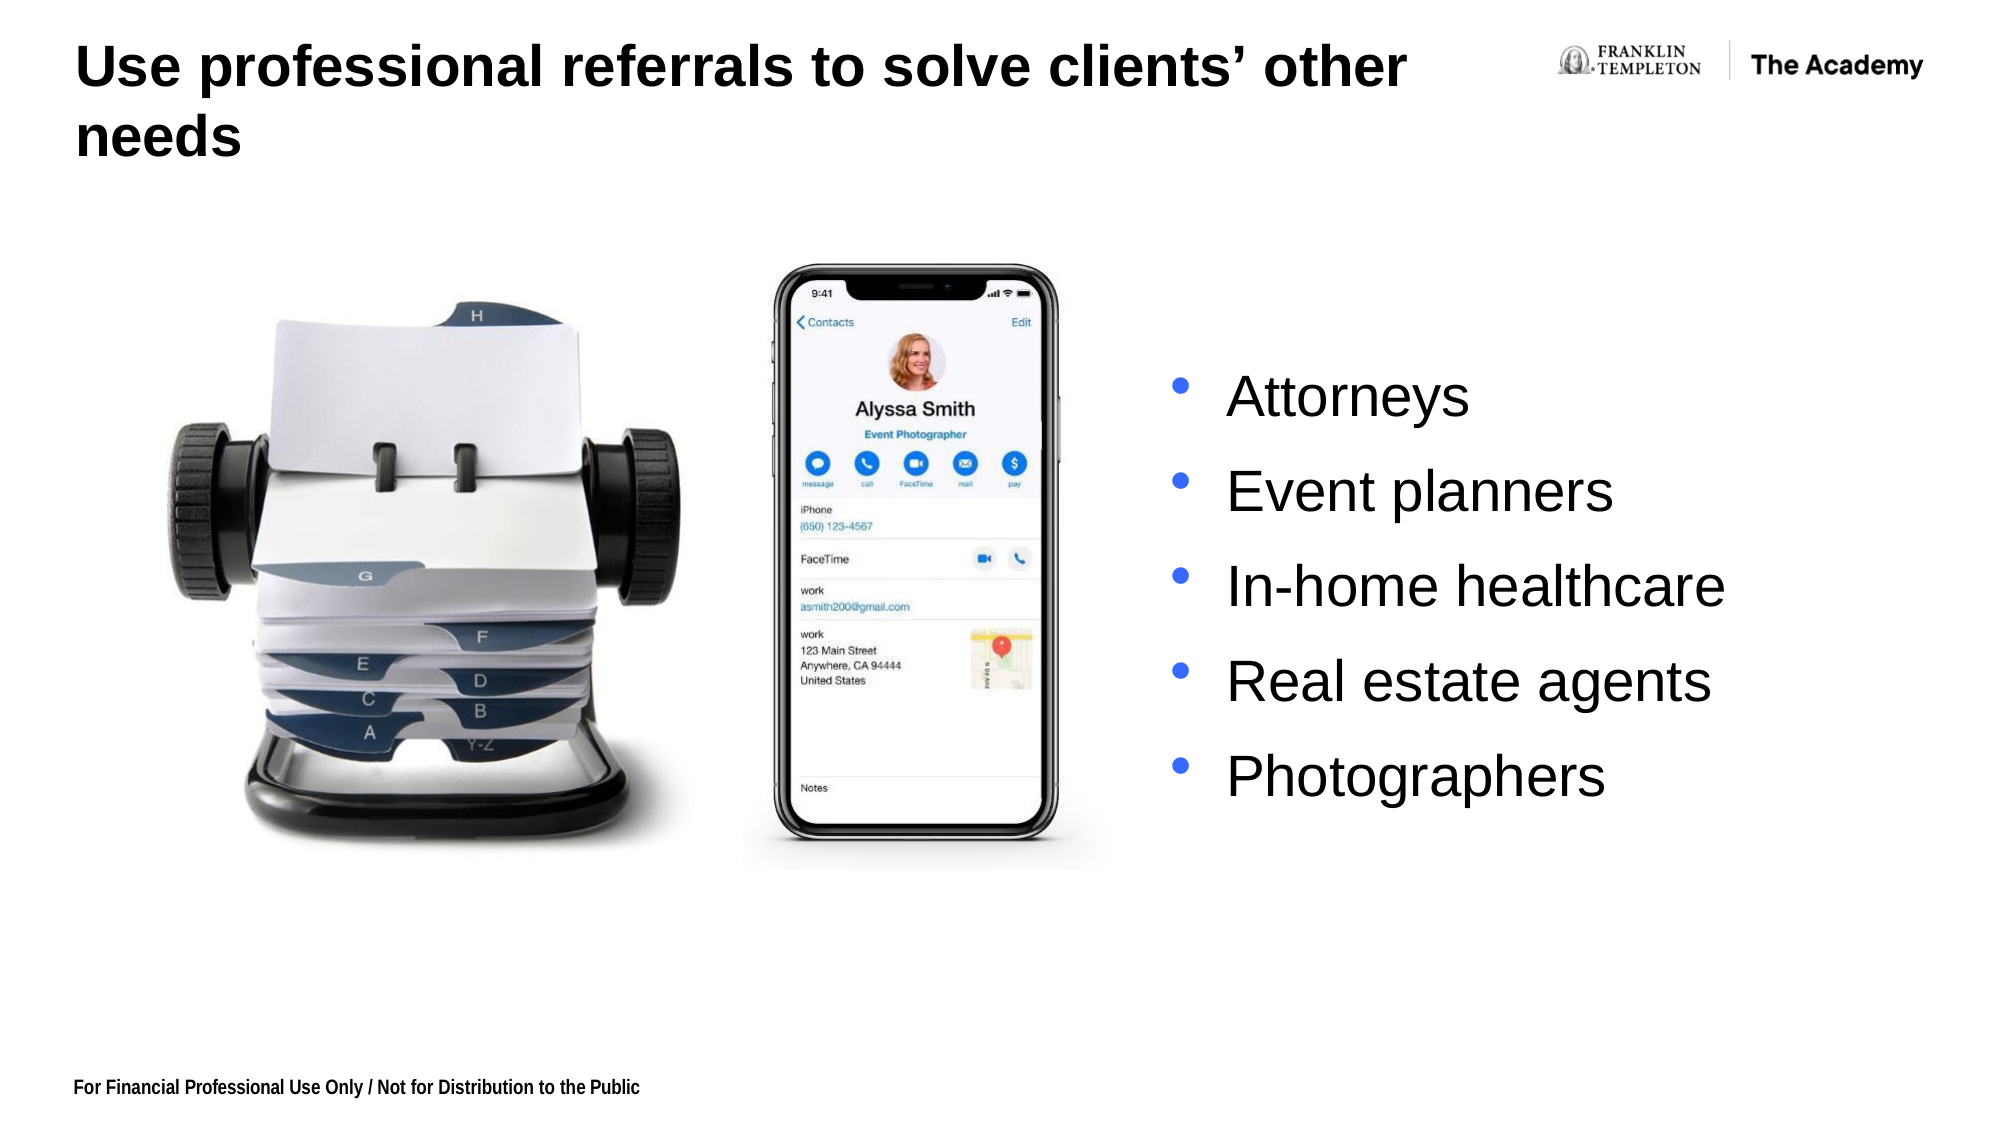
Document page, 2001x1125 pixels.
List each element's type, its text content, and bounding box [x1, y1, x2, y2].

picture [1556, 40, 1924, 80]
footer For Financial Professional Use Only / Not for Distribution to the Public [71, 1073, 645, 1125]
title Use professional referrals to solve clients’ other needs [72, 25, 1411, 216]
picture [166, 293, 695, 863]
picture [741, 263, 1113, 871]
text_box Attorneys Event planners In-home healthcare Real estate agents Photographers [1167, 339, 1732, 809]
